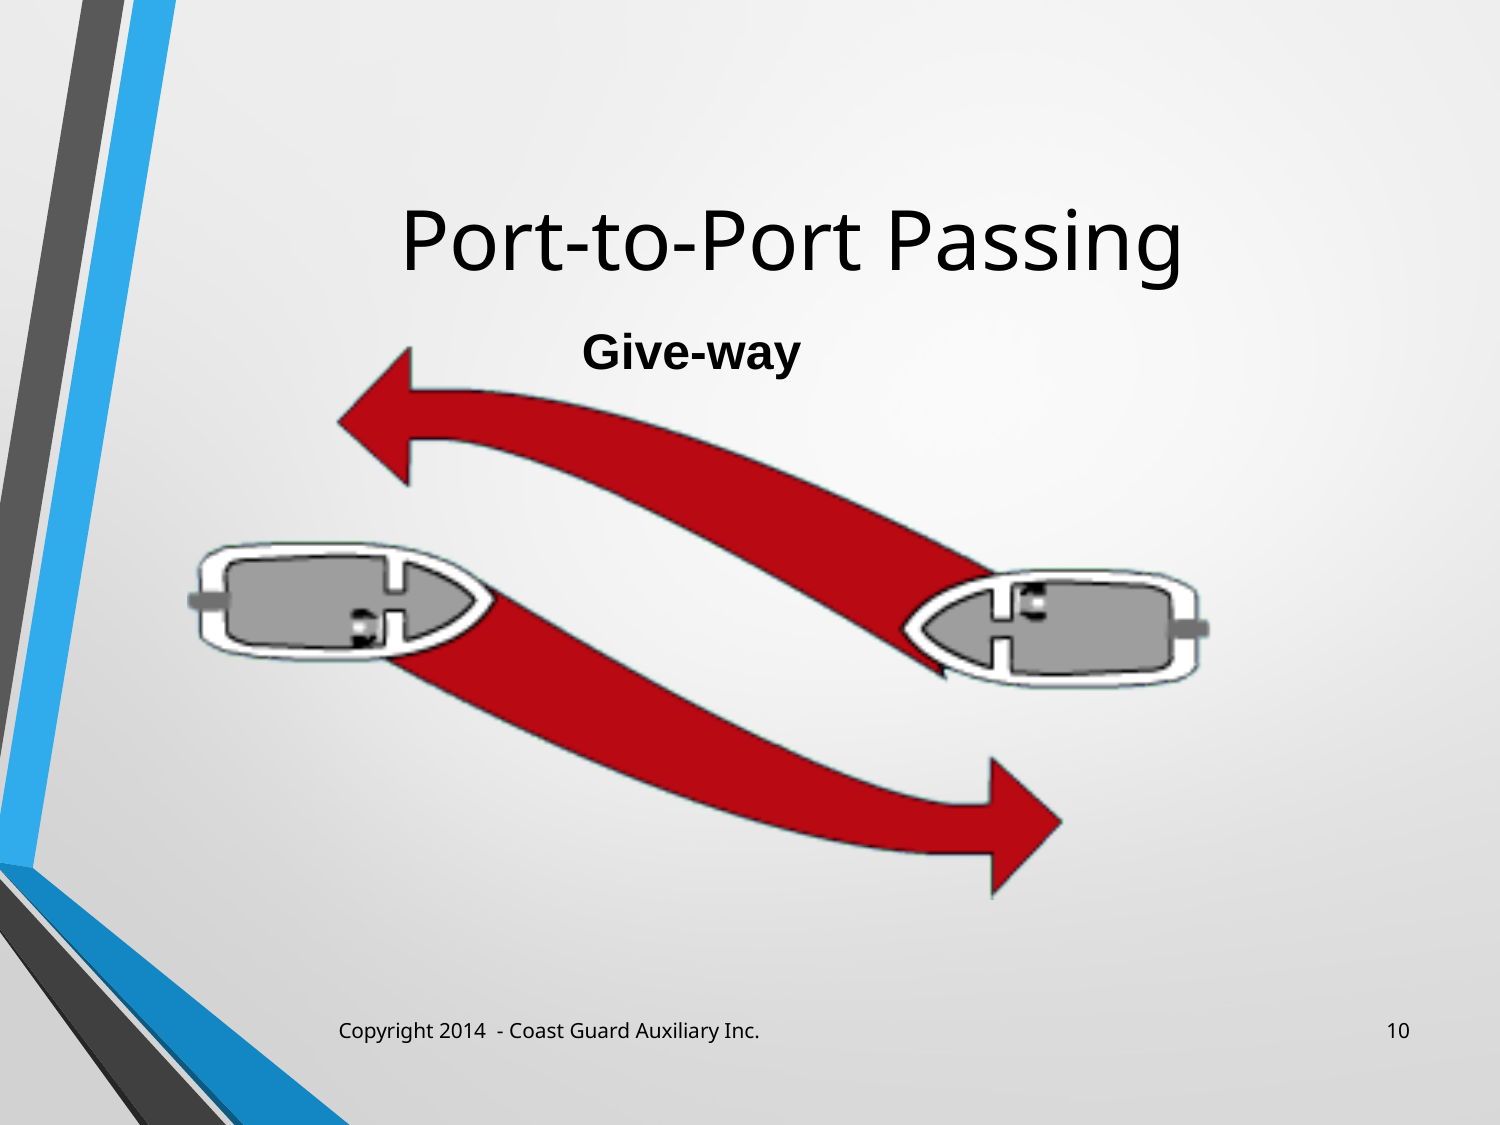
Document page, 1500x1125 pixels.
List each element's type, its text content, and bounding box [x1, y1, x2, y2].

footer Copyright 2014 - Coast Guard Auxiliary Inc. [323, 1001, 1196, 1062]
title Port-to-Port Passing [161, 75, 1425, 400]
slide_number 10 [1354, 1001, 1425, 1062]
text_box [149, 312, 1234, 901]
